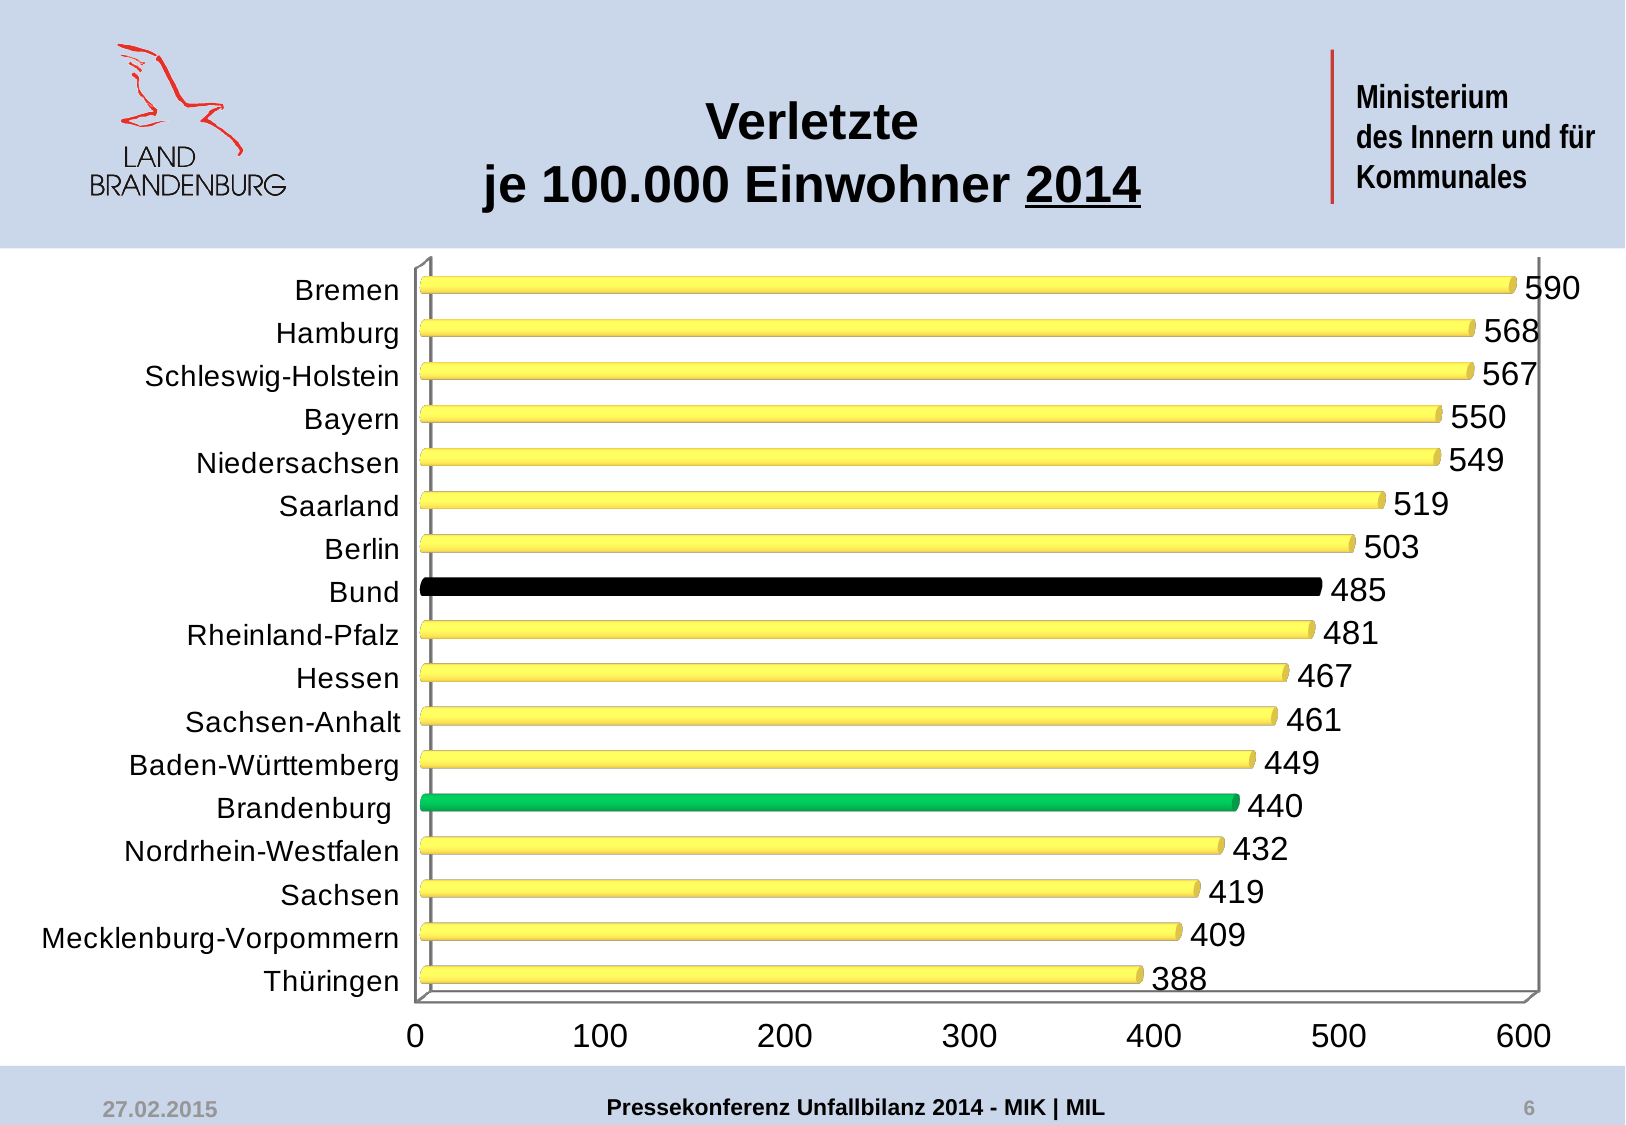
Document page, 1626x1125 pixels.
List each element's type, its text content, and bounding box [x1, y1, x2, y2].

footer Pressekonferenz Unfallbilanz 2014 - MIK | MIL [287, 1099, 1425, 1125]
title Verletzte je 100.000 Einwohner 2014 [0, 0, 1625, 220]
slide_number 5 [1437, 1099, 1550, 1125]
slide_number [87, 1099, 275, 1123]
chart [32, 255, 1593, 1090]
